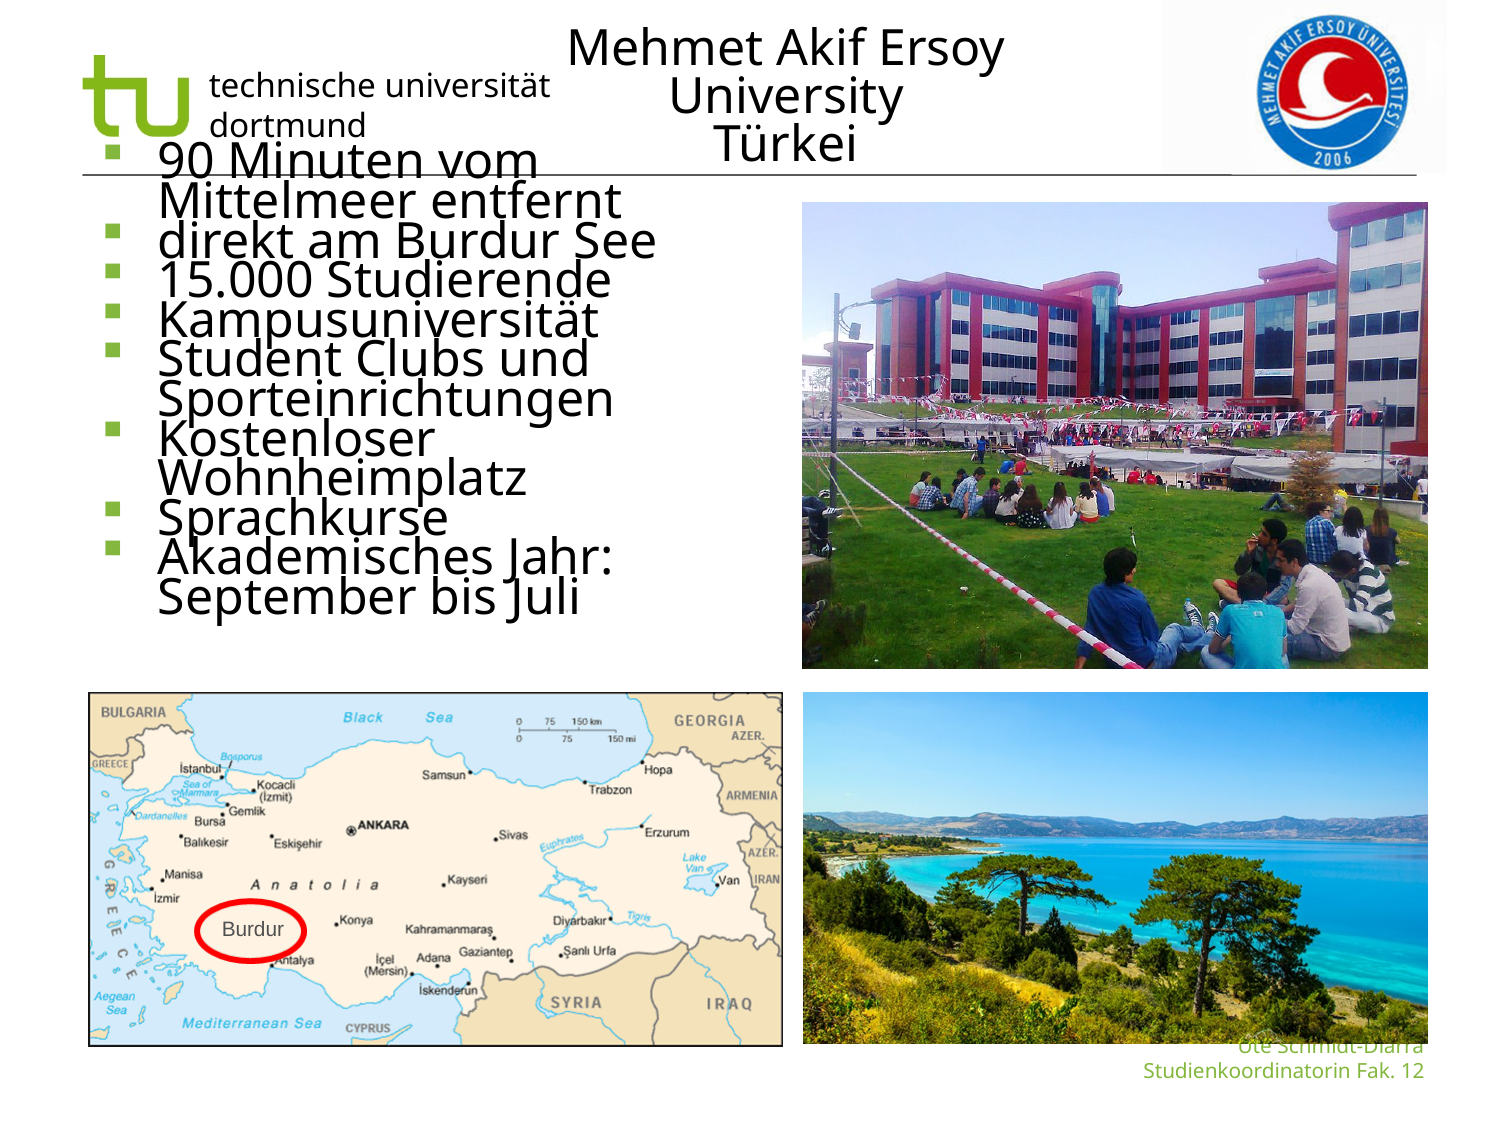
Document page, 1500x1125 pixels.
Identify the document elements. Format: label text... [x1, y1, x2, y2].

picture [1401, 692, 1428, 704]
picture [802, 201, 1428, 669]
picture [1139, 0, 1448, 173]
list [76, 350, 1411, 1083]
picture [82, 55, 206, 137]
text_box 90 Minuten vom Mittelmeer entfernt direkt am Burdur See 15.000 Studierende Kampusuniversität Student Clubs und Sporteinrichtungen Kostenloser Wohnheimplatz Sprachkurse Akademisches Jahr: September bis Juli [86, 278, 797, 350]
picture [88, 692, 783, 1048]
picture [803, 692, 1428, 1044]
text_box Mehmet Akif Ersoy University Türkei [549, 0, 1022, 216]
